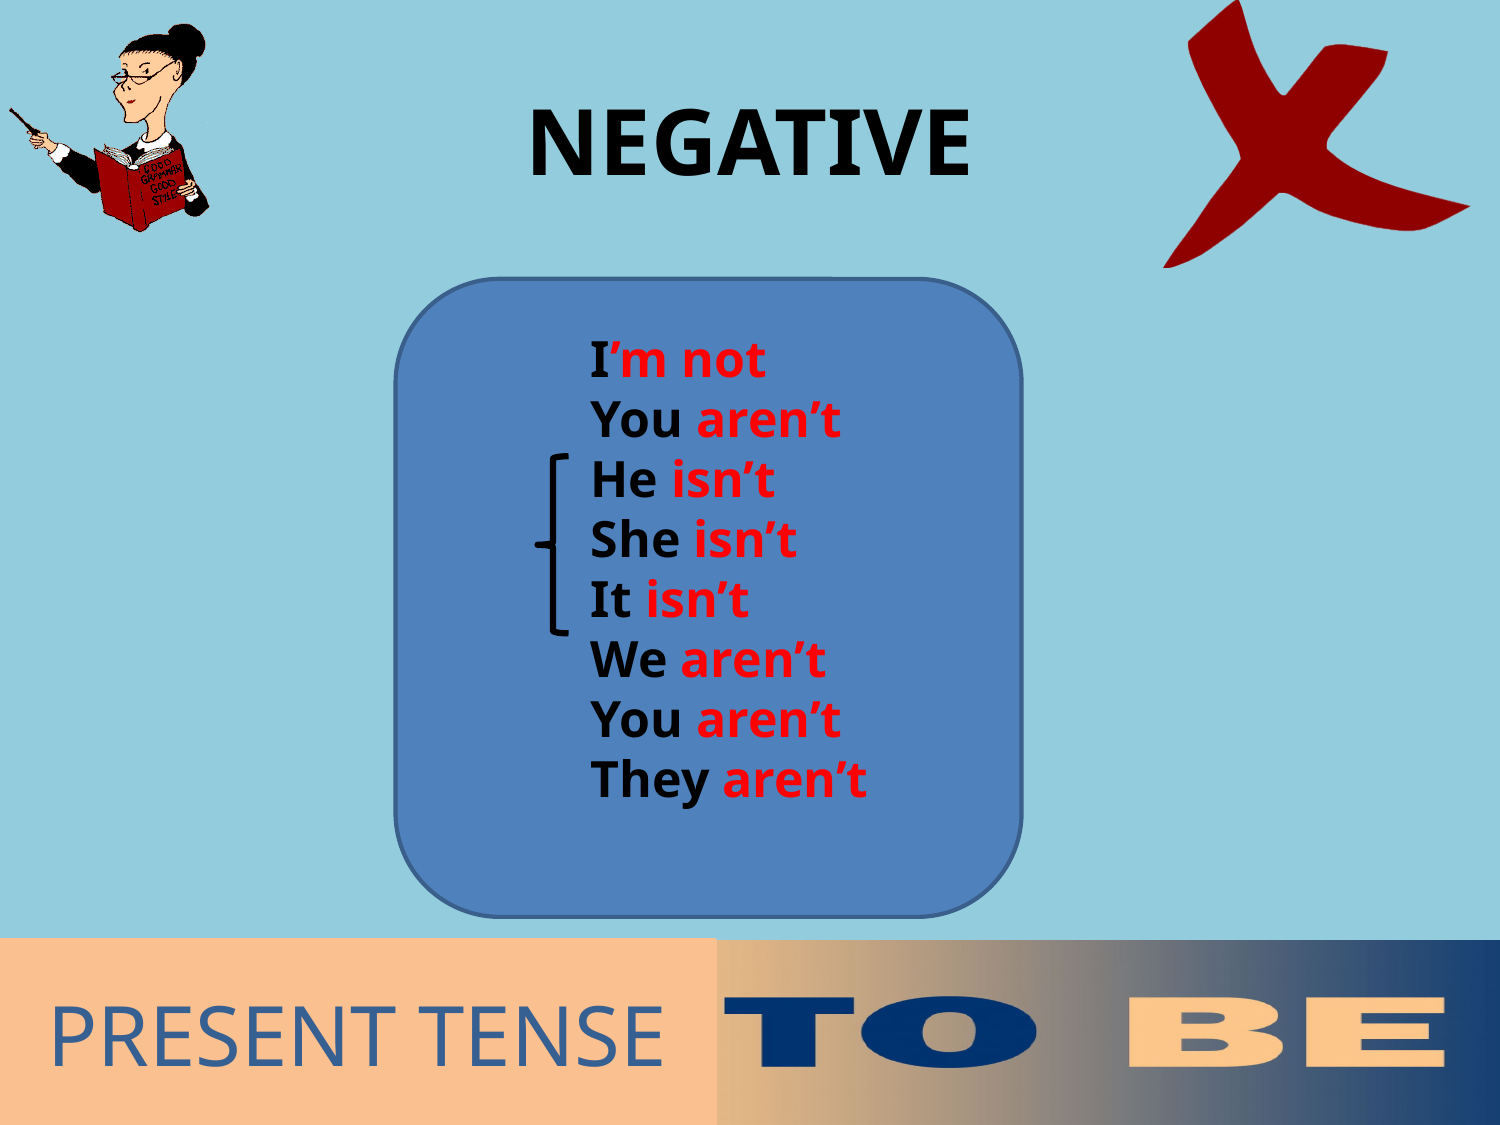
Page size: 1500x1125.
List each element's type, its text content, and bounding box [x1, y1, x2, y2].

title NEGATIVE [235, 44, 1158, 233]
picture [1163, 0, 1471, 268]
picture [0, 0, 231, 237]
picture [714, 940, 1500, 1125]
text_box [536, 455, 569, 635]
text_box PRESENT TENSE [0, 938, 715, 1125]
text_box I’m not You aren’t He isn’t She isn’t It isn’t We aren’t You aren’t They aren’t [393, 276, 1024, 919]
